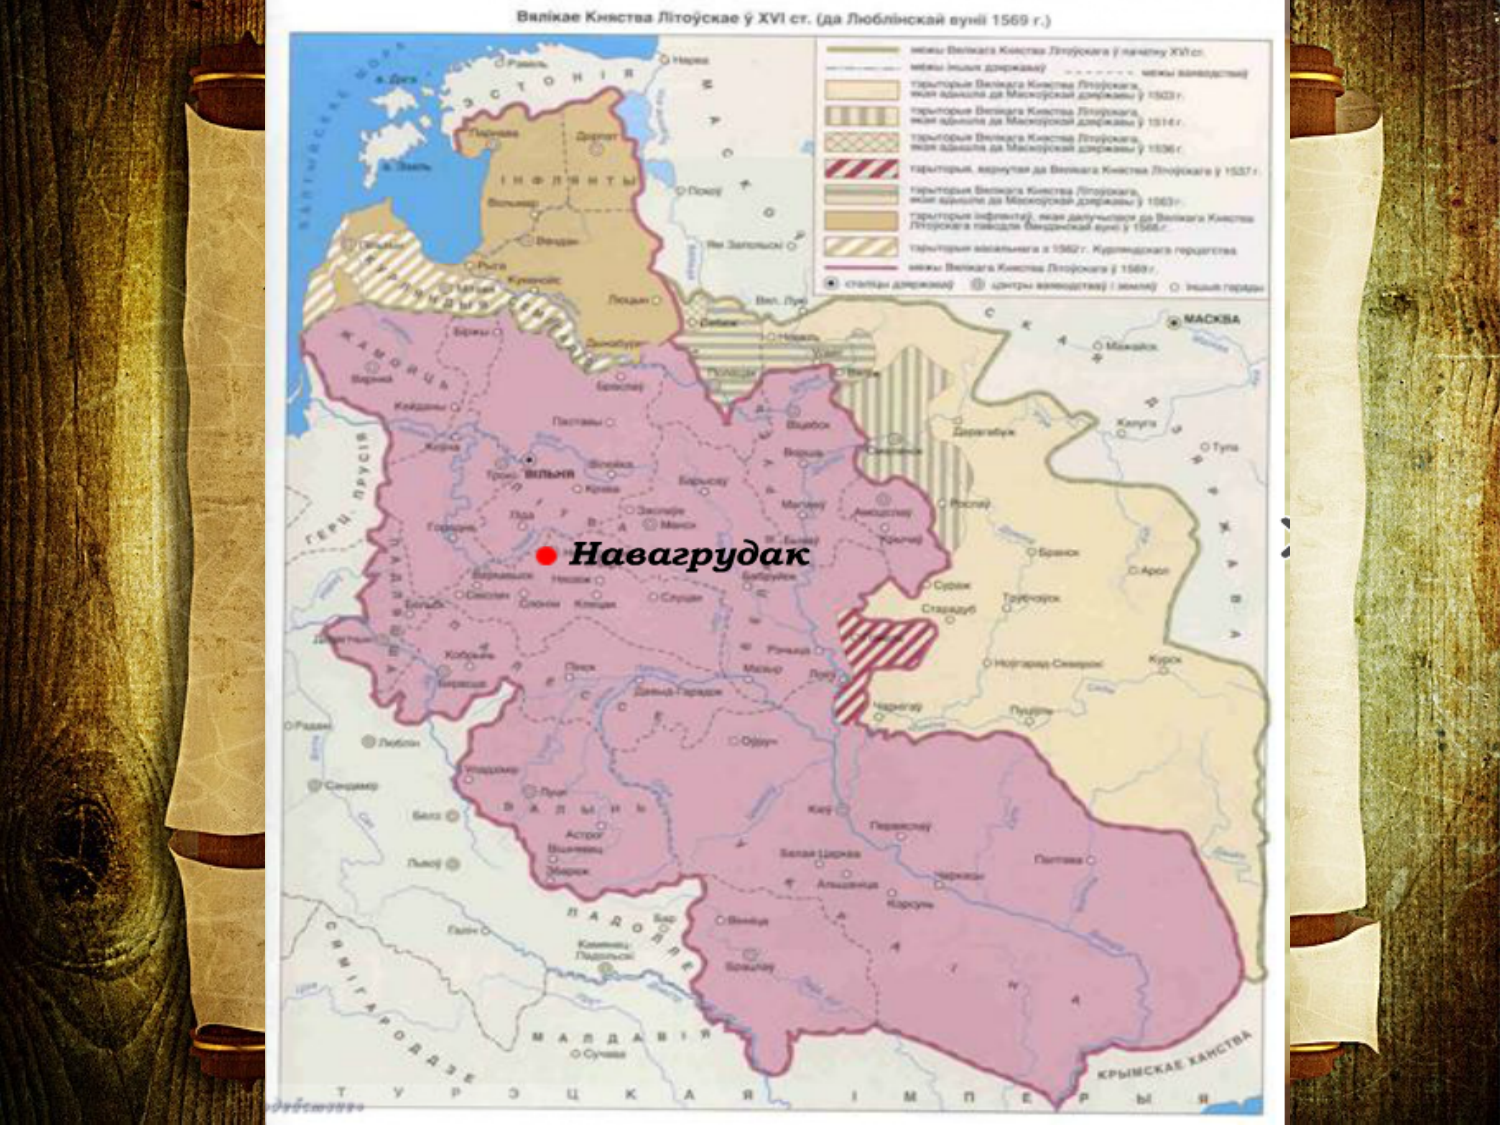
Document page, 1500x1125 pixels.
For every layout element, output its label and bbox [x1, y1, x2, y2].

picture [0, 0, 265, 1125]
list [265, 0, 1290, 1125]
picture [1290, 0, 1500, 1125]
